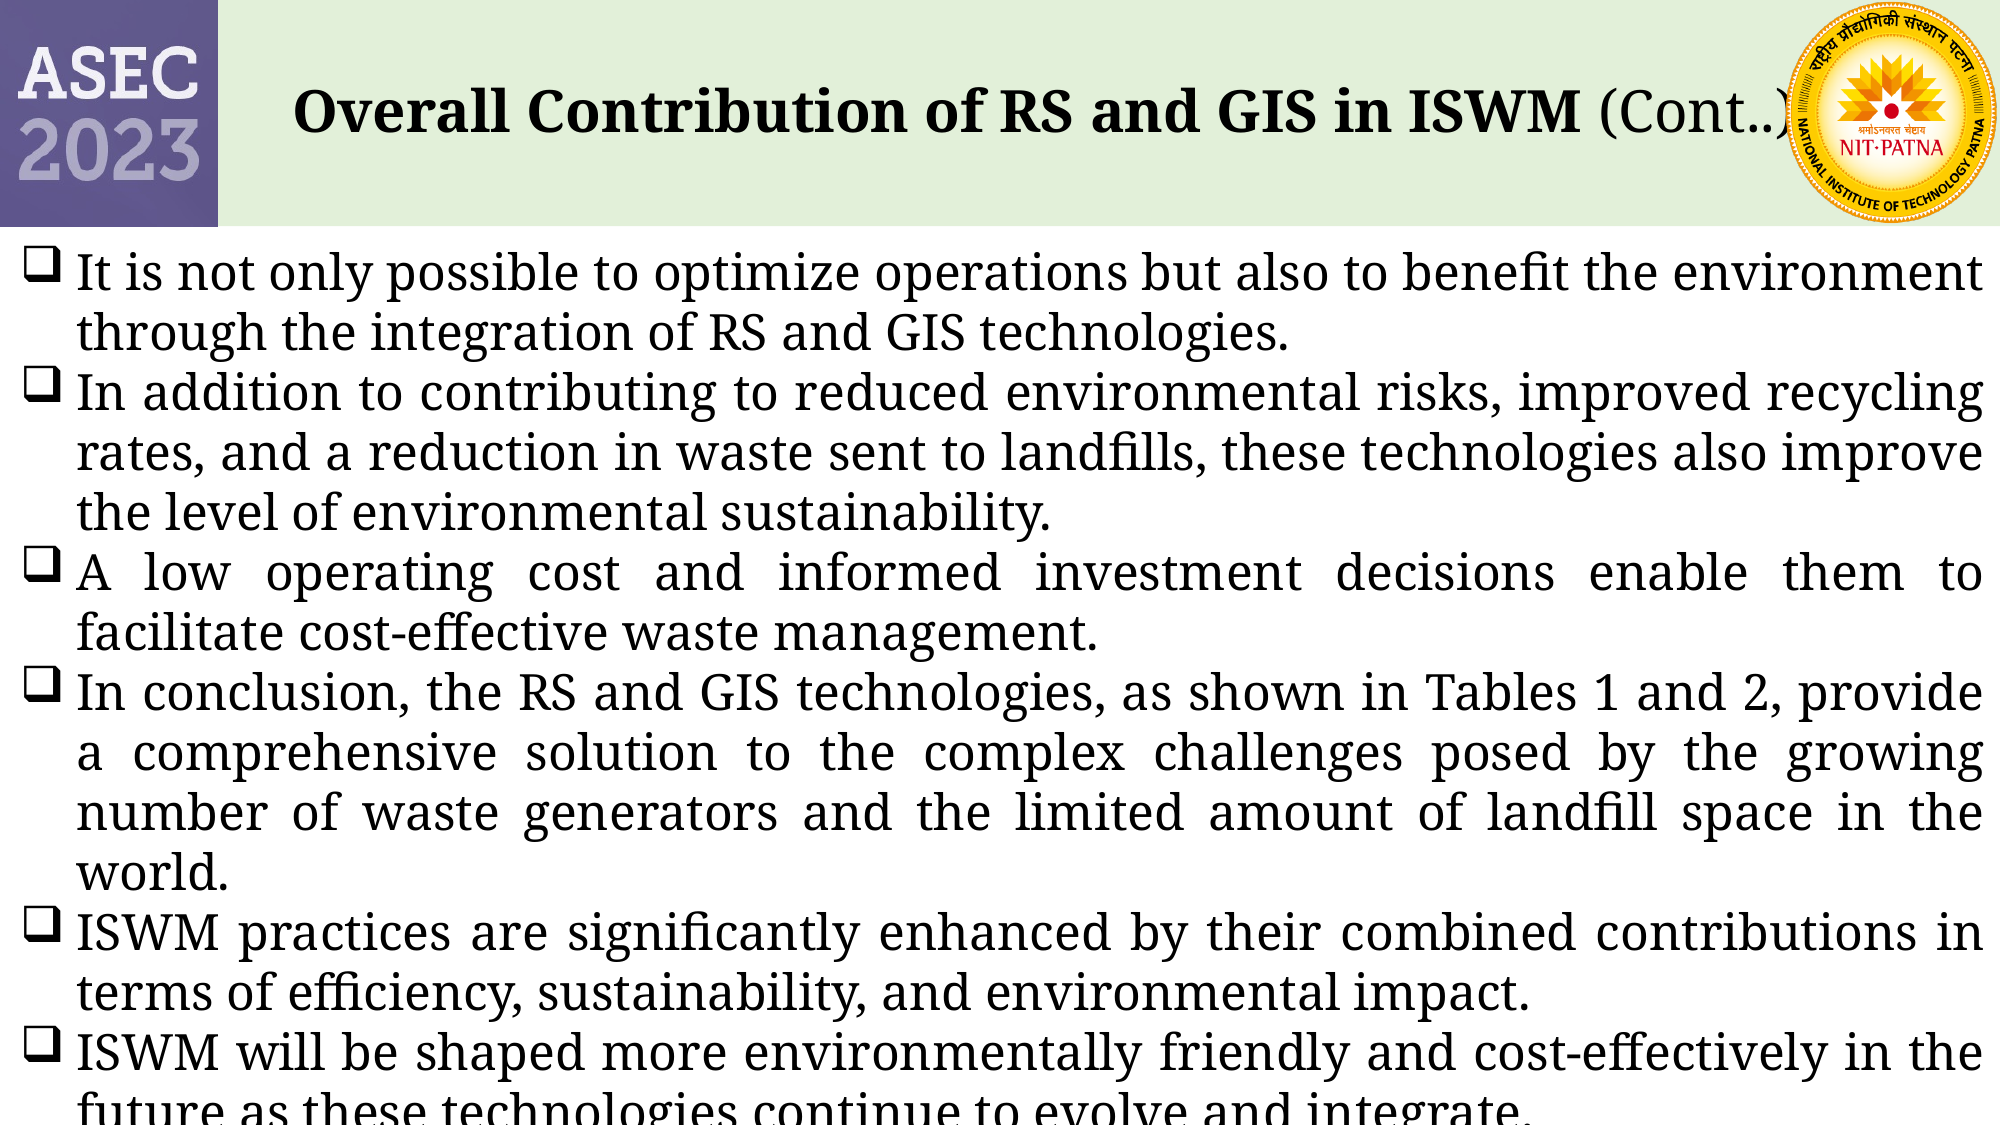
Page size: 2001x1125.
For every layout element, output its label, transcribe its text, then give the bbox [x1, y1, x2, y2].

picture [0, 0, 218, 227]
title Overall Contribution of RS and GIS in ISWM (Cont..) [218, 0, 1782, 227]
picture [1782, 0, 2000, 227]
text_box It is not only possible to optimize operations but also to benefit the environment through the integration of RS and GIS technologies. In addition to contributing to reduced environmental risks, improved recycling rates, and a reduction in waste sent to landfills, these technologies also improve the level of environmental sustainability. A low operating cost and informed investment decisions enable them to facilitate cost-effective waste management. In conclusion, the RS and GIS technologies, as shown in Tables 1 and 2, provide a comprehensive solution to the complex challenges posed by the growing number of waste generators and the limited amount of landfill space in the world. ISWM practices are significantly enhanced by their combined contributions in terms of efficiency, sustainability, and environmental impact. ISWM will be shaped more environmentally friendly and cost-effectively in the future as these technologies continue to evolve and integrate. [5, 232, 2000, 1125]
